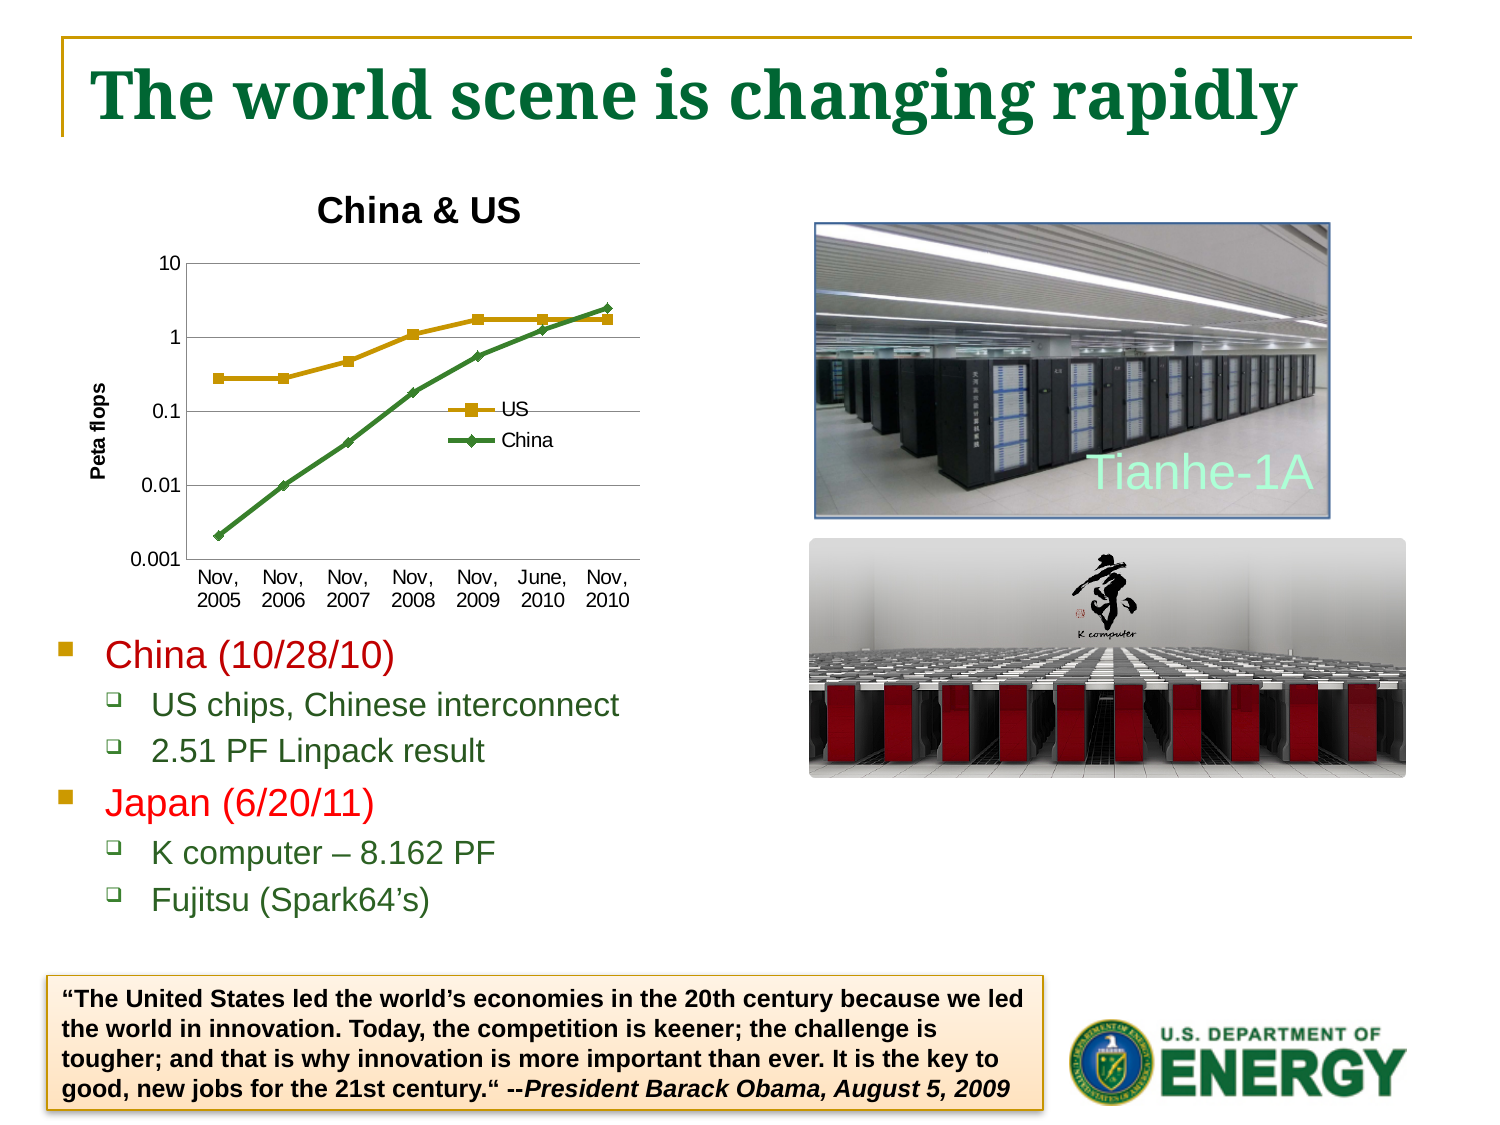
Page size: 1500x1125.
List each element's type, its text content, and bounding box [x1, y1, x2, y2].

picture [808, 538, 1406, 779]
title The world scene is changing rapidly [74, 45, 1426, 233]
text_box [808, 219, 1340, 526]
picture [1069, 1019, 1407, 1106]
text_box “The United States led the world’s economies in the 20th century because we led the world in innovation. Today, the competition is keener; the challenge is tougher; and that is why innovation is more important than ever. It is the key to good, new jobs for the 21st century.“ --President Barack Obama, August 5, 2009 [46, 975, 1044, 1111]
list China (10/28/10) US chips, Chinese interconnect 2.51 PF Linpack result Japan (6/20/11) K computer – 8.162 PF Fujitsu (Spark64’s) [41, 621, 946, 929]
chart [52, 160, 786, 622]
